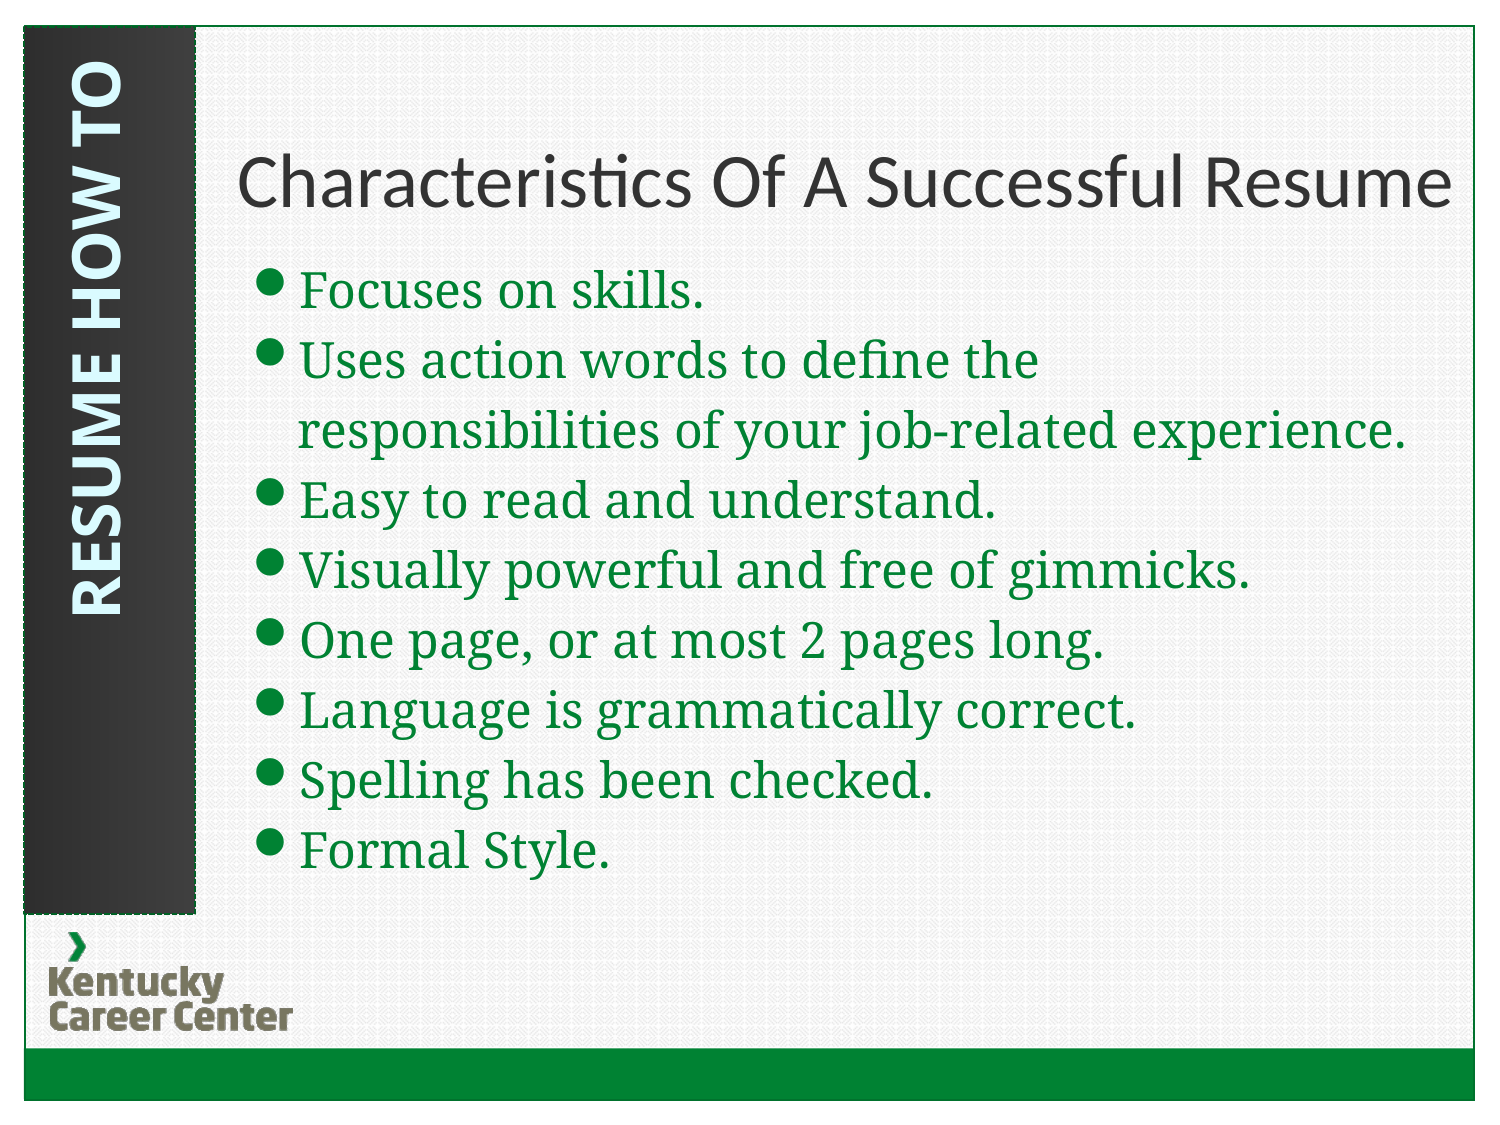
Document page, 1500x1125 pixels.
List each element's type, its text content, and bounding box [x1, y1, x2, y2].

text_box Characteristics Of A Successful Resume [237, 35, 1475, 223]
text_box [23, 26, 196, 915]
picture [45, 930, 296, 1038]
text_box Focuses on skills. Uses action words to define the responsibilities of your job-related experience. Easy to read and understand. Visually powerful and free of gimmicks. One page, or at most 2 pages long. Language is grammatically correct. Spelling has been checked. Formal Style. [237, 250, 1463, 926]
text_box RESUME HOW TO [46, 43, 141, 830]
